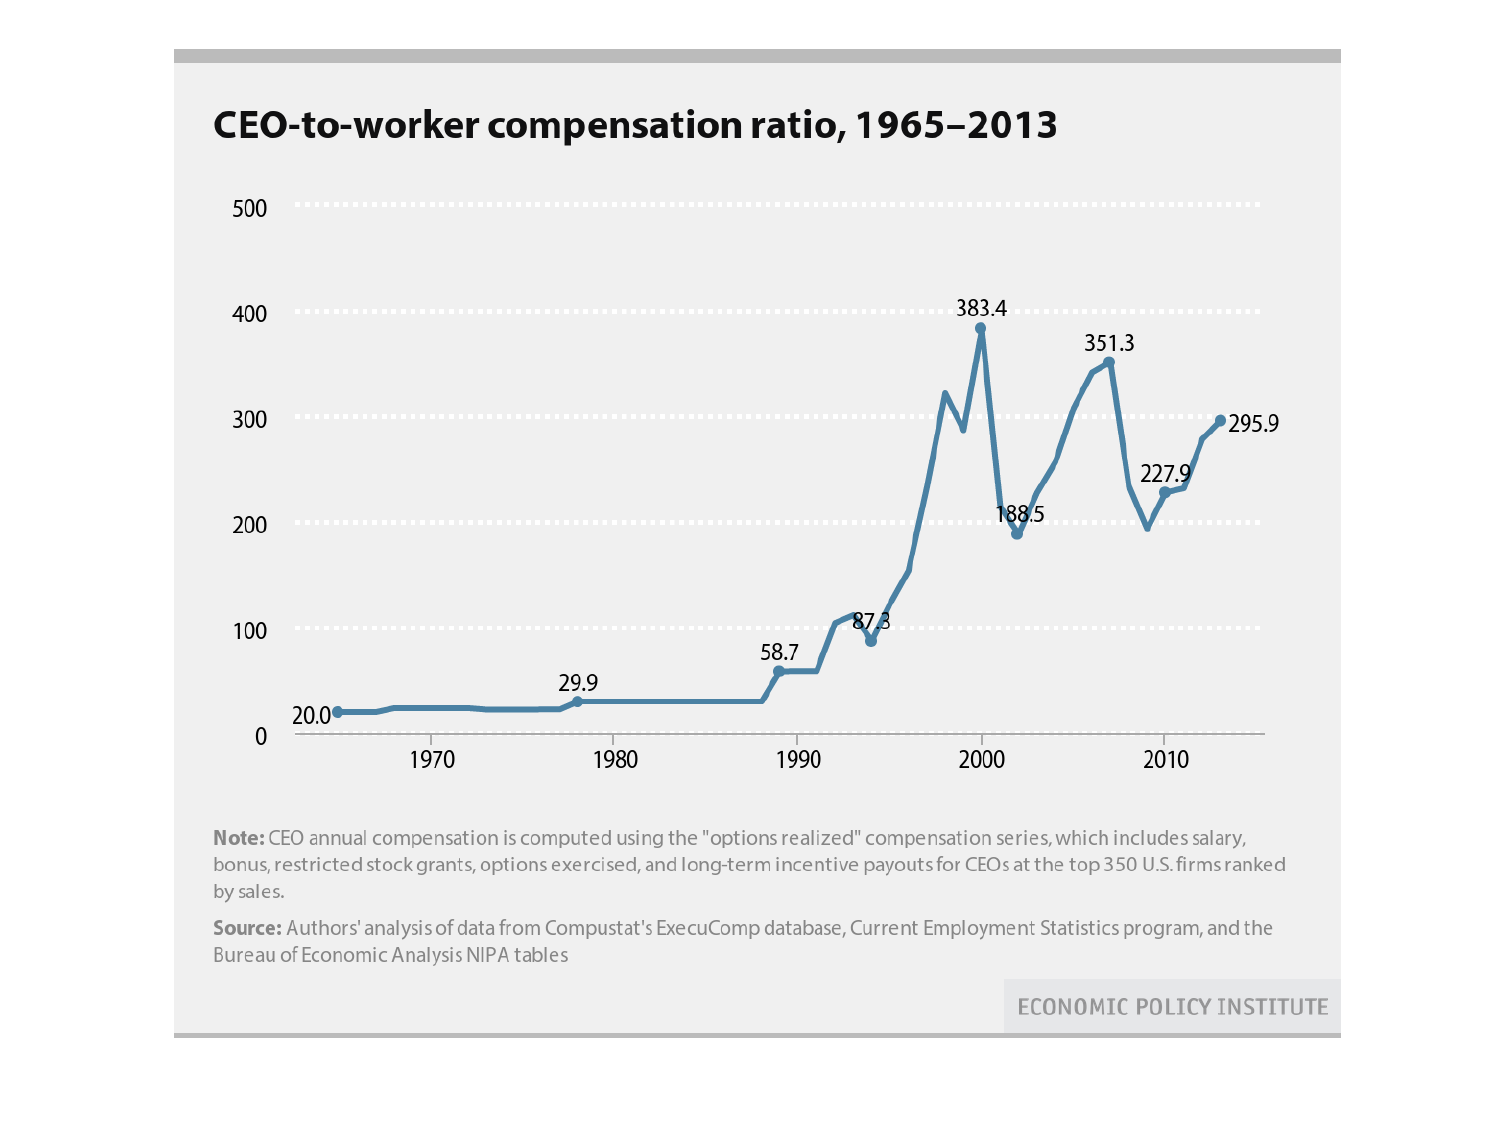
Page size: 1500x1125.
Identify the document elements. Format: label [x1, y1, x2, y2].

picture [174, 49, 1341, 1038]
